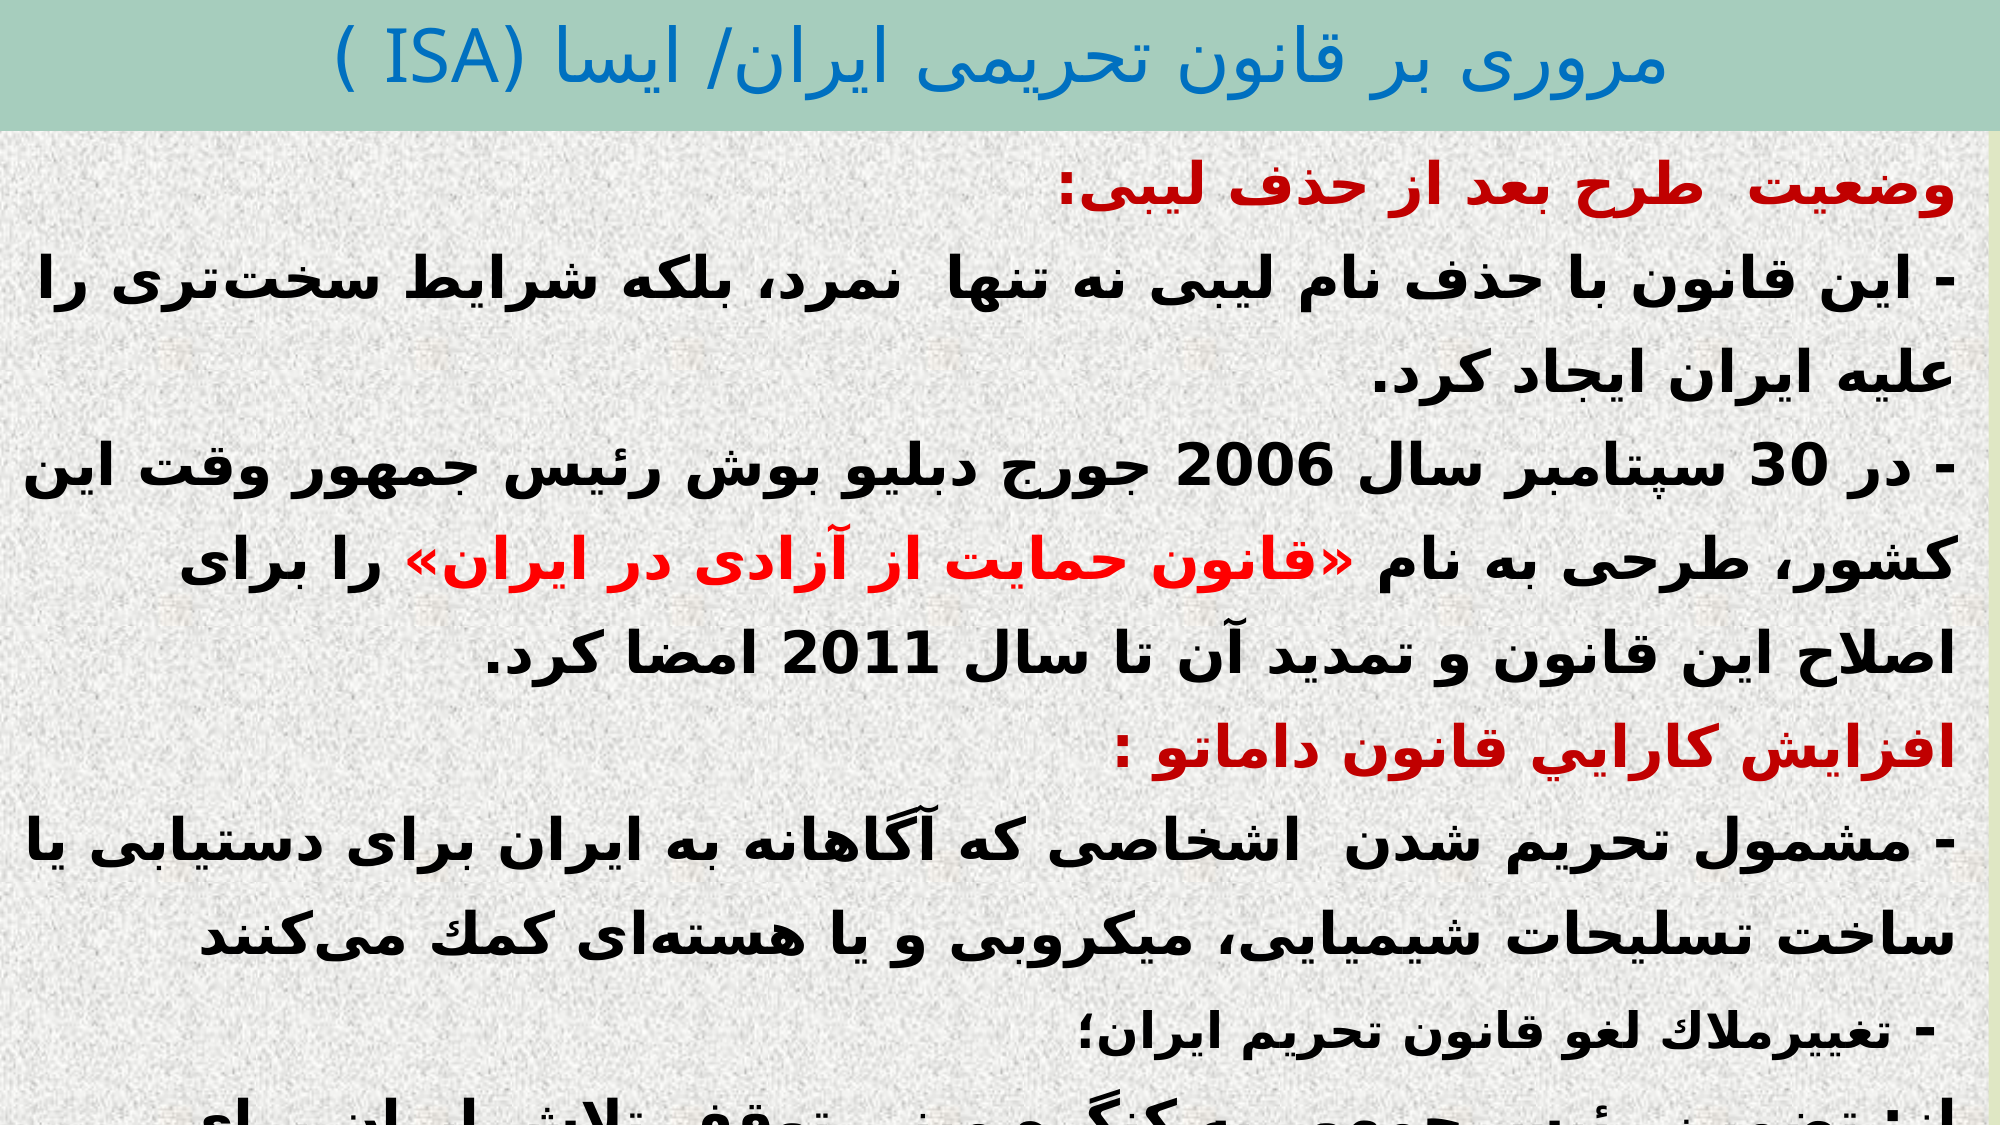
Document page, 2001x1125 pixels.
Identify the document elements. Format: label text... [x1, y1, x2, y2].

title وضعیت طرح بعد از حذف لیبی: - این قانون با حذف نام لیبی نه تنها نمرد، بلکه شرایط سخت‌تری را علیه ایران ایجاد کرد. - در 30 سپتامبر سال 2006 جورج دبلیو بوش رئیس جمهور وقت این کشور، طرحی به نام «قانون حمایت از آزادی در ایران» را برای اصلاح این قانون و تمدید آن تا سال 2011 امضا كرد. افزایش کارايي قانون داماتو : - مشمول تحریم‌ شدن اشخاصی كه آگاهانه به ایران برای دستیابی یا ساخت تسلیحات شیمیایی، میكروبی و یا هسته‌ای كمك می‌كنند - تغییرملاك‌ لغو قانون تحریم ایران؛ از: تضمین رئیس جمهور به كنگره مبنی توقف تلاش ایران برای دستیابی به سلاح‌های كشتار جمعی به:این كه ایران «تهدیدی جدی علیه منافع ملی آمریكا و متحدان این كشور به حساب نمی‌آید.» [0, 131, 1989, 1125]
list مروری بر قانون تحریمی ایران/ ایسا (ISA ) [0, 0, 2000, 131]
